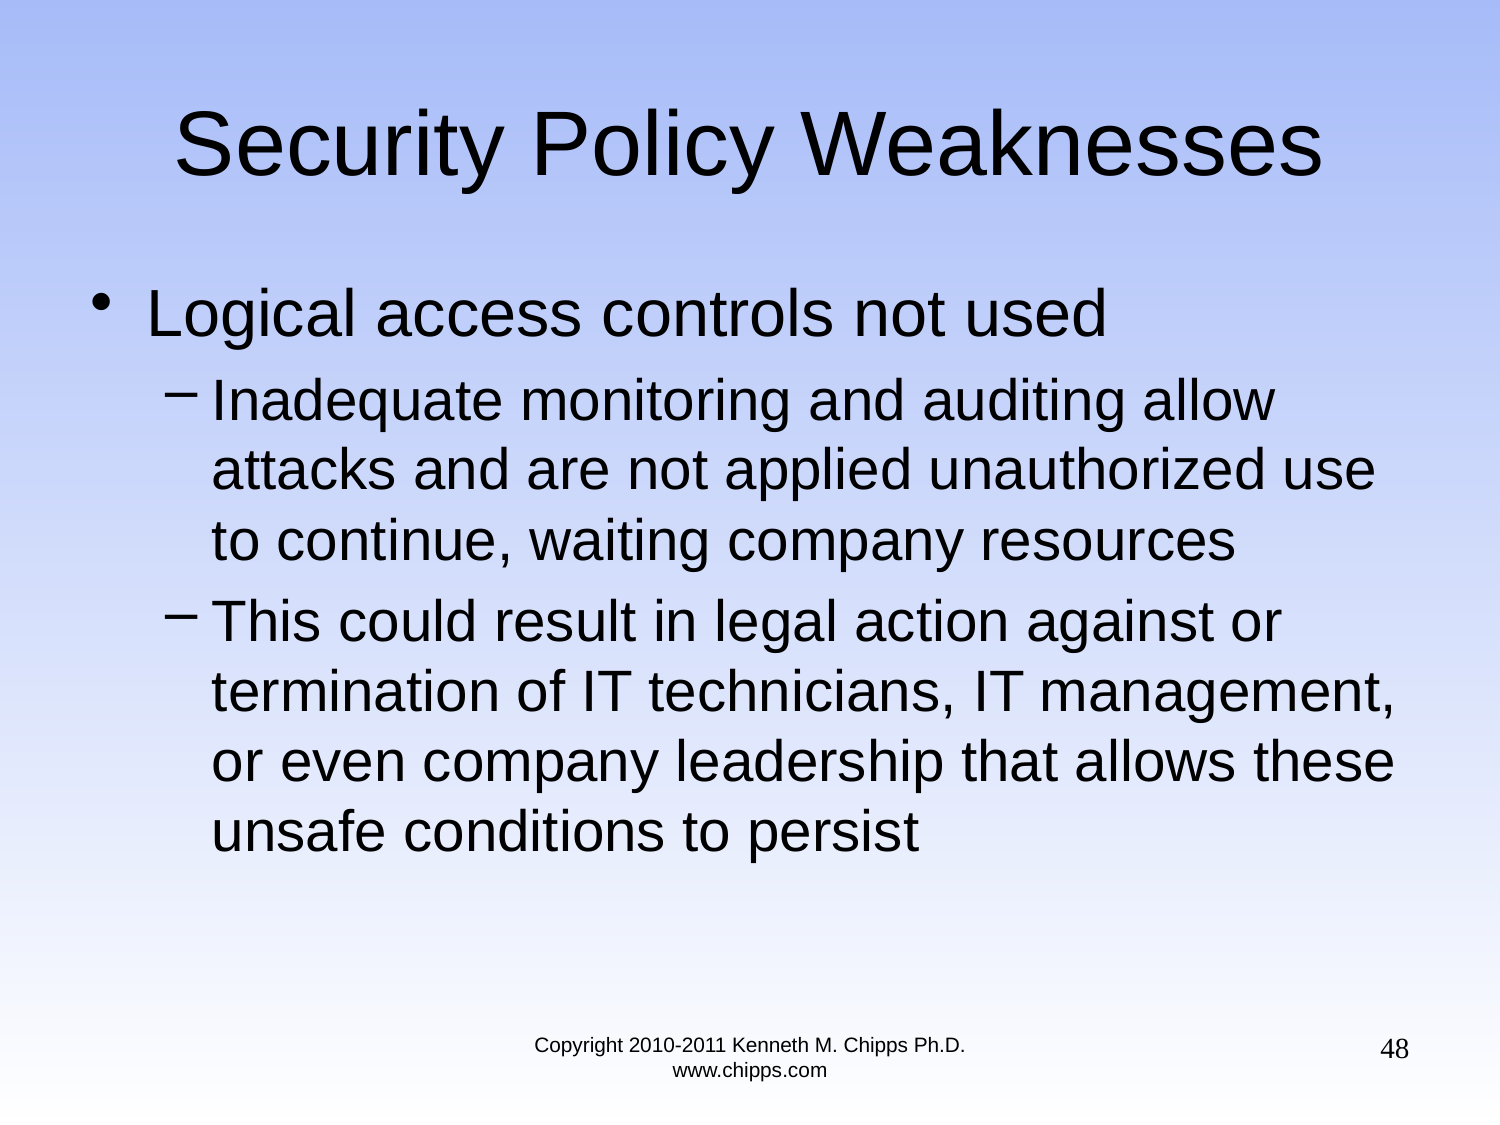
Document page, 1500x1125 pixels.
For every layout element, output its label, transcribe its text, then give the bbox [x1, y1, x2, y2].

slide_number 48 [1074, 1021, 1426, 1101]
list Logical access controls not used Inadequate monitoring and auditing allow attacks and are not applied unauthorized use to continue, waiting company resources This could result in legal action against or termination of IT technicians, IT management, or even company leadership that allows these unsafe conditions to persist [74, 262, 1426, 1006]
footer Copyright 2010-2011 Kenneth M. Chipps Ph.D. www.chipps.com [449, 1024, 1051, 1103]
title Security Policy Weaknesses [74, 44, 1426, 233]
